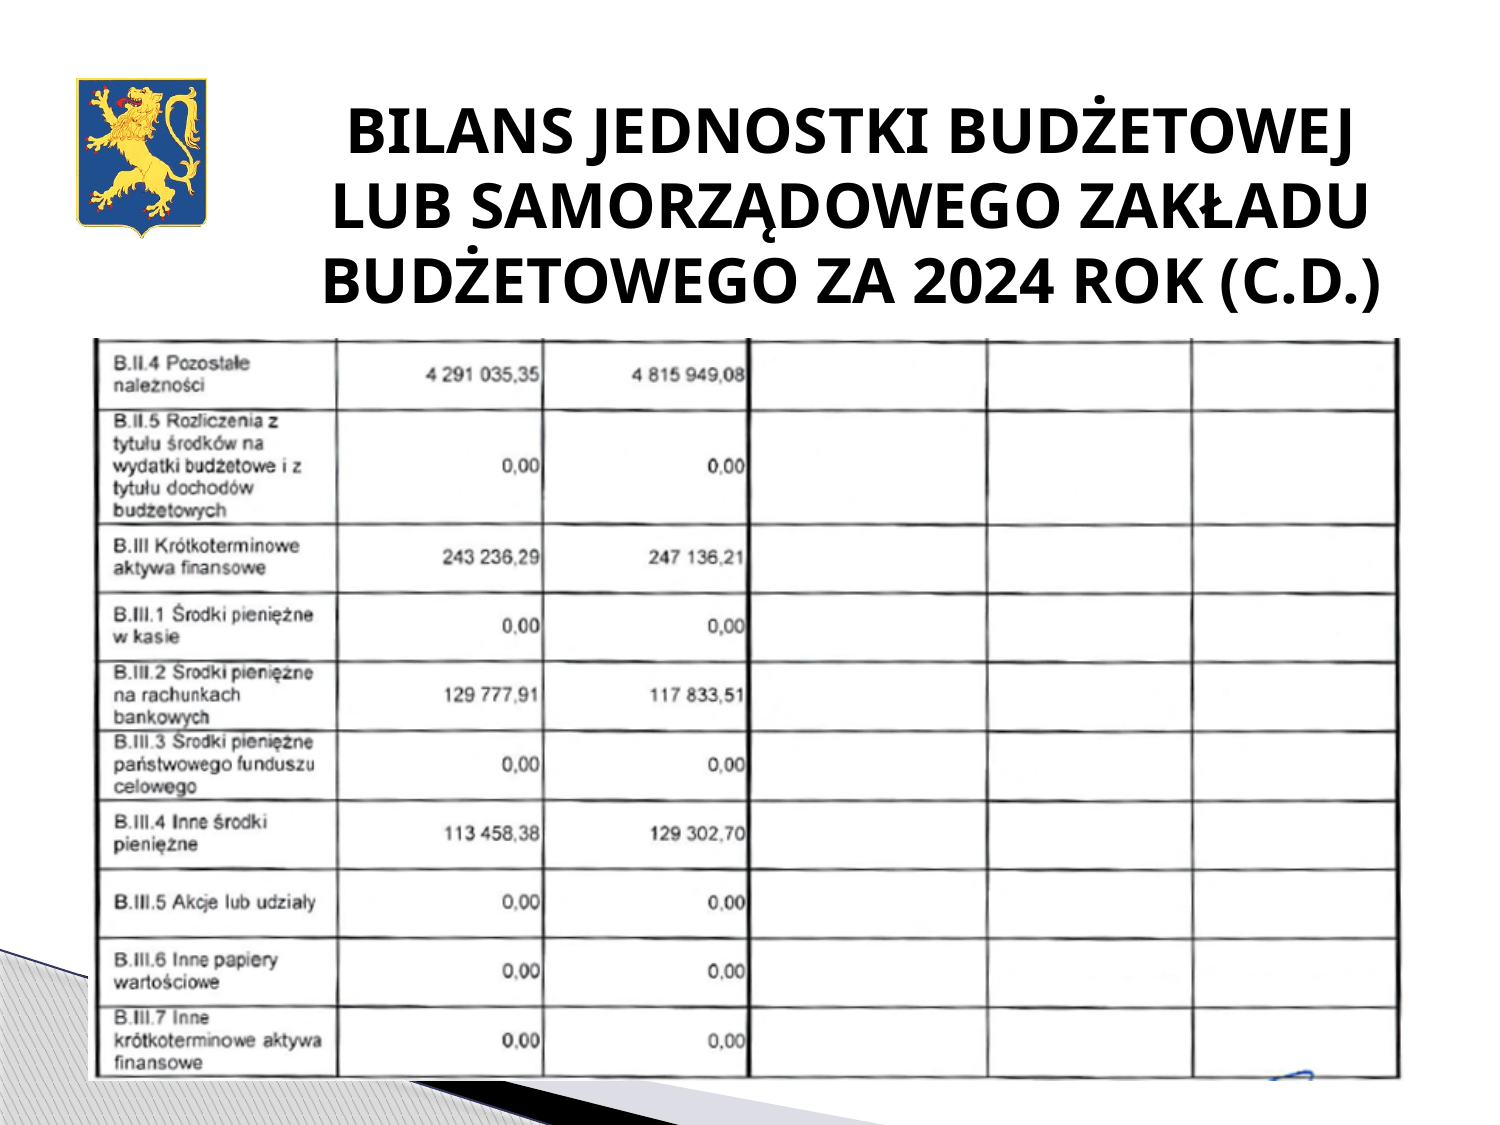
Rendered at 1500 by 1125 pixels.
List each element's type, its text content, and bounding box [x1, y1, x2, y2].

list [88, 337, 1404, 1081]
title Bilans jednostki budżetowej lub samorządowego zakładu budżetowego za 2024 rok (c.d.) [277, 45, 1425, 362]
picture [76, 77, 207, 240]
